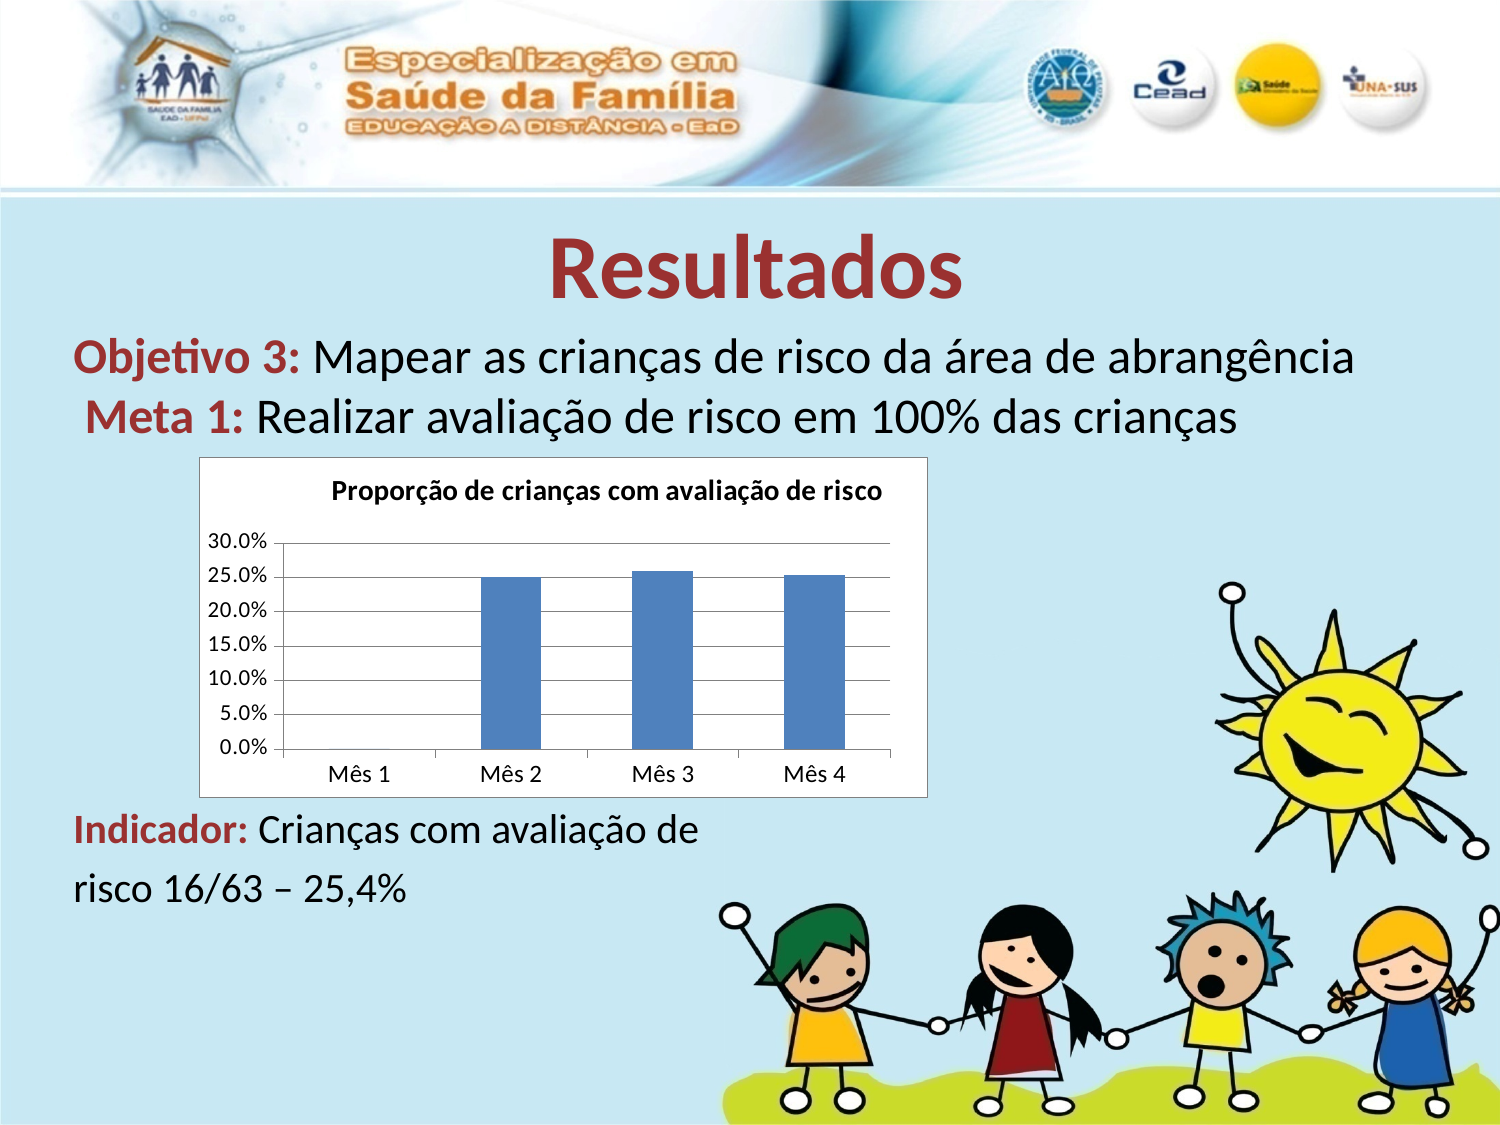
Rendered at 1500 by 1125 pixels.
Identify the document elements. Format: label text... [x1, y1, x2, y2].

picture [0, 0, 1500, 1125]
chart [198, 456, 928, 798]
text_box Objetivo 3: Mapear as crianças de risco da área de abrangência Meta 1: Realizar avaliação de risco em 100% das crianças Indicador: Crianças com avaliação de risco 16/63 – 25,4% [58, 868, 1409, 1059]
text_box Resultados [81, 199, 1432, 340]
text_box [58, 316, 1409, 868]
